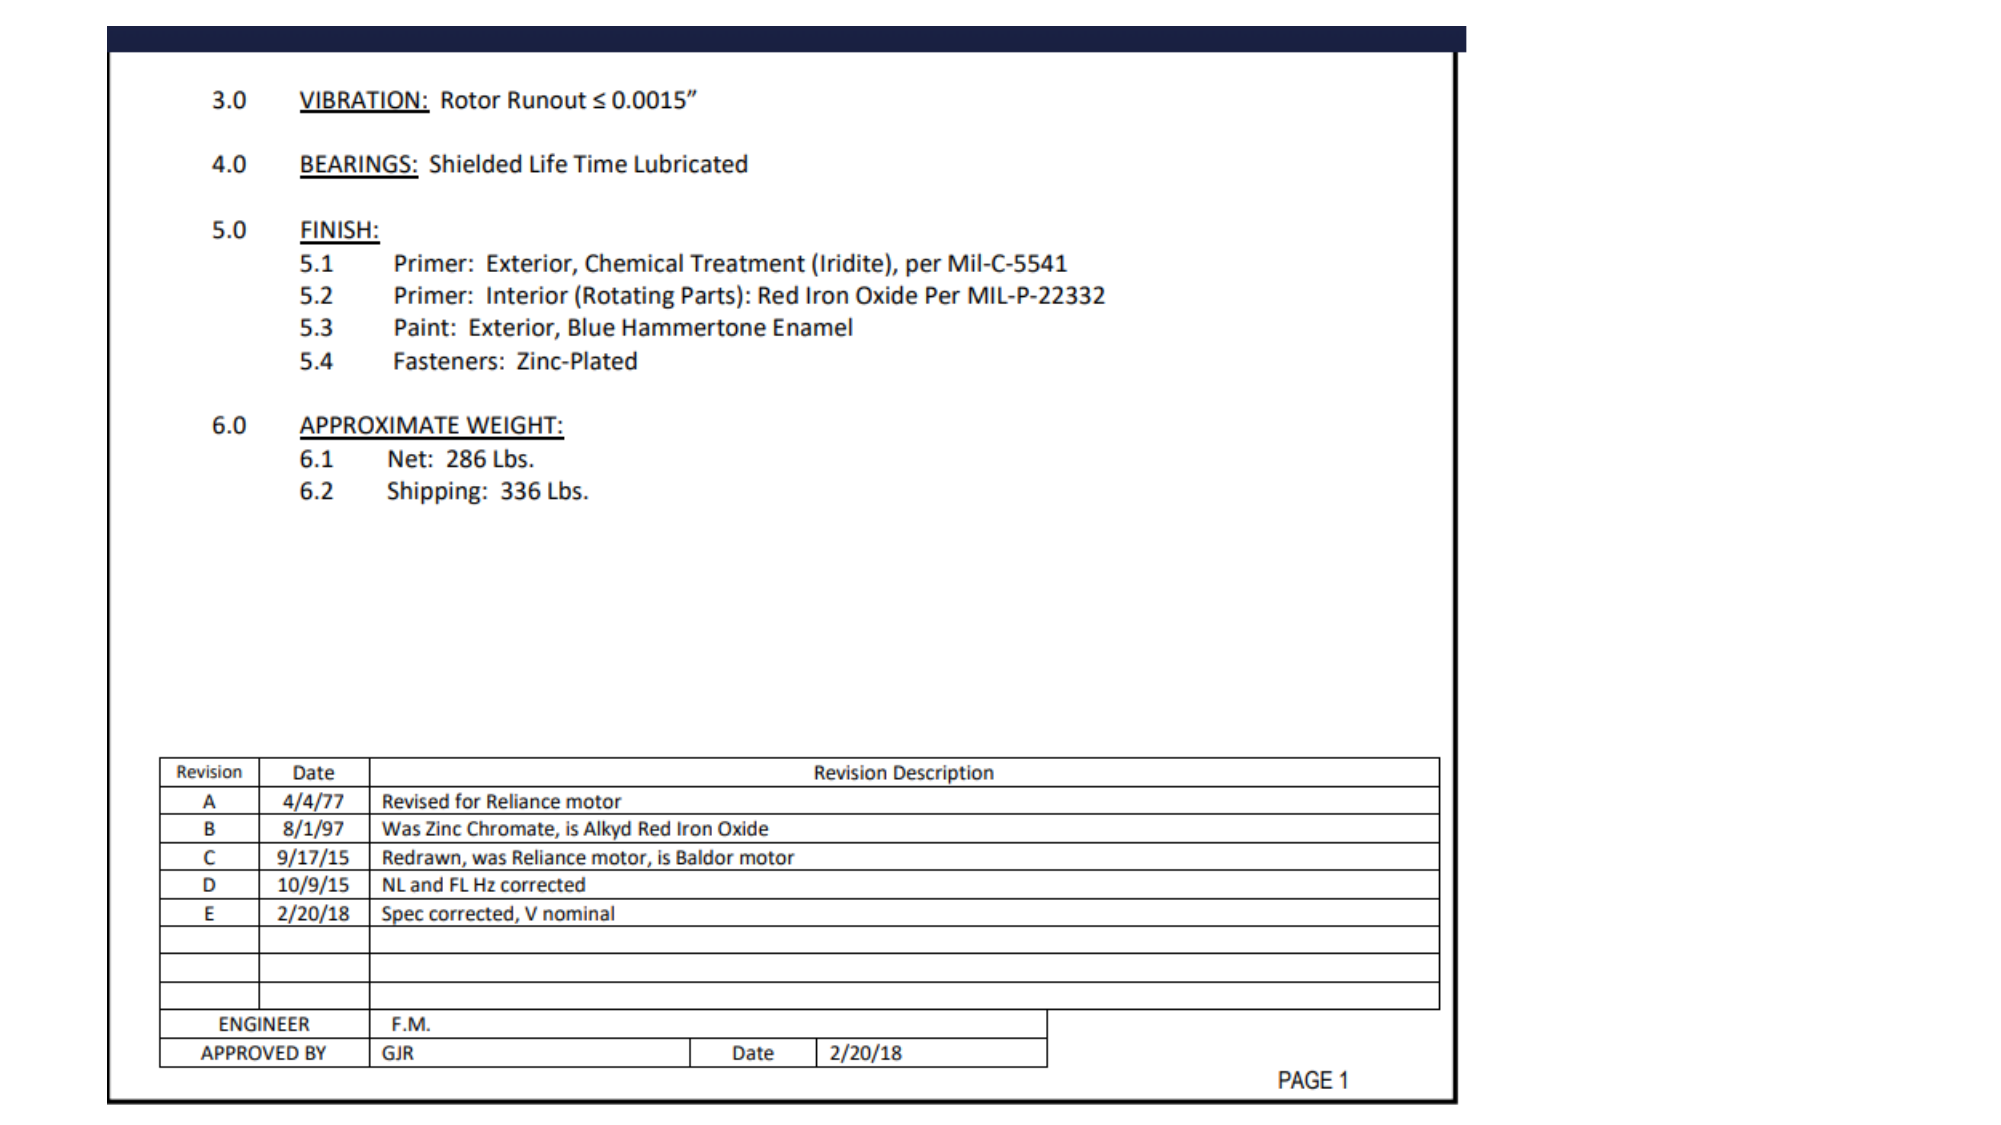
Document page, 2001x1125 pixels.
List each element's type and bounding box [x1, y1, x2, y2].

picture [107, 26, 1467, 1125]
